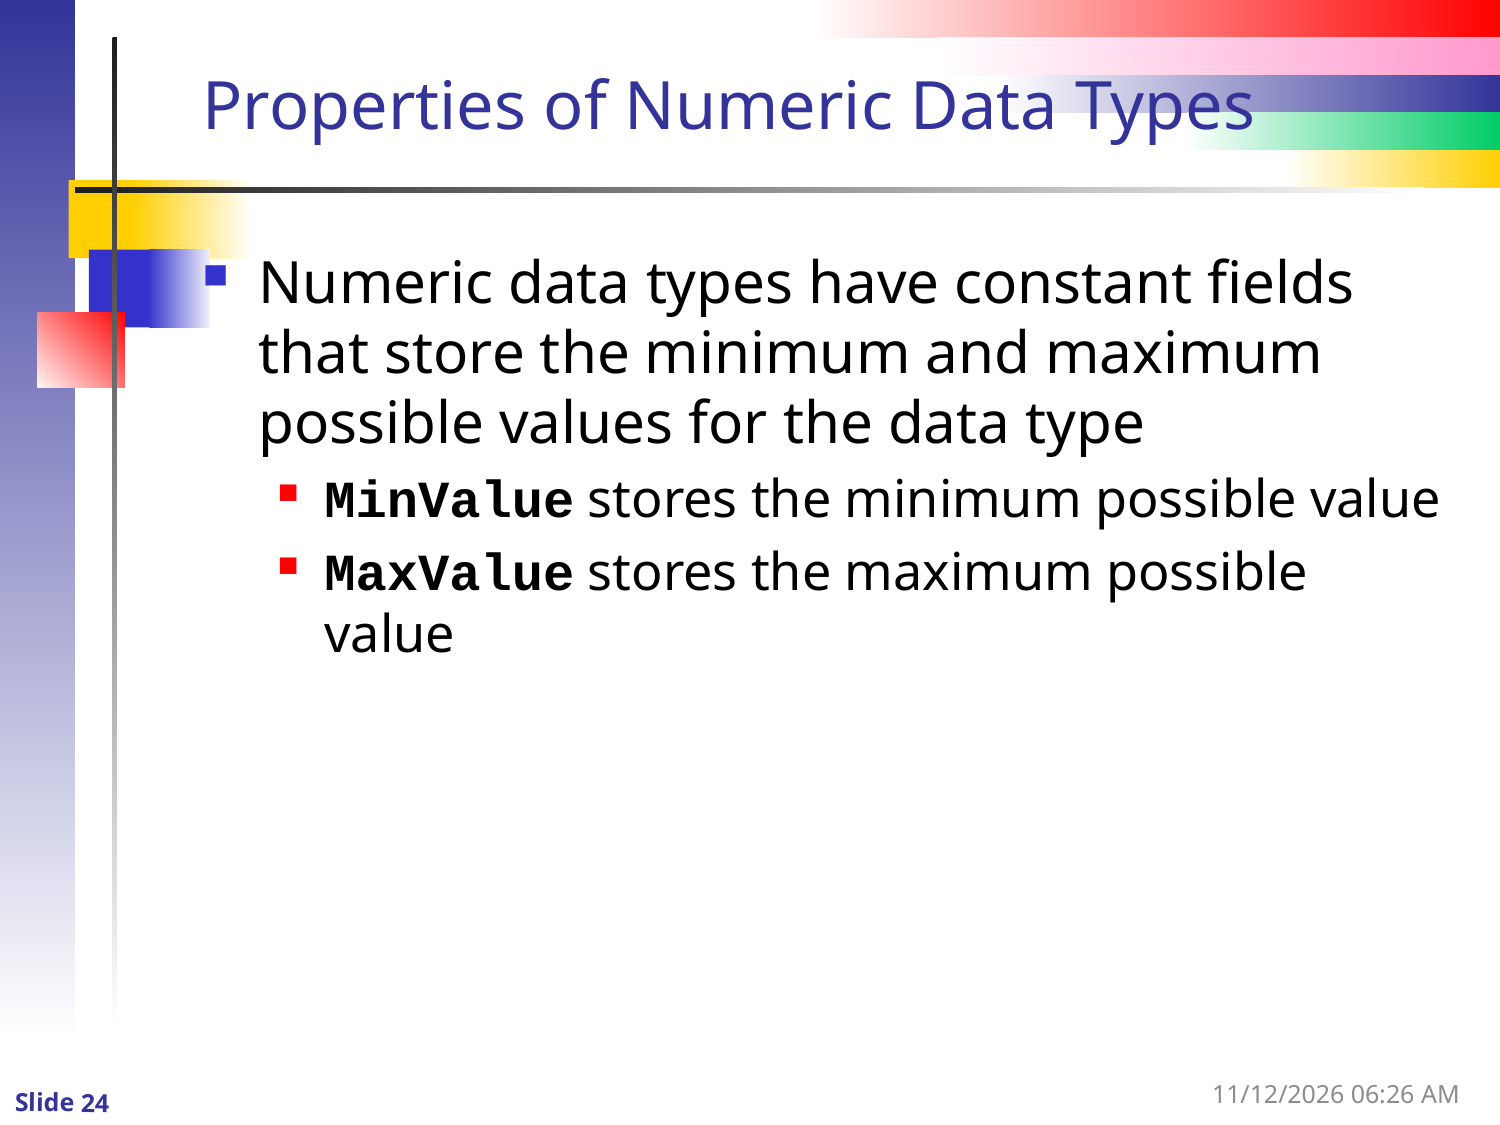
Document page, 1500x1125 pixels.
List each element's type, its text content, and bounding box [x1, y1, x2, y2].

title Properties of Numeric Data Types [187, 37, 1467, 151]
list Numeric data types have constant fields that store the minimum and maximum possible values for the data type MinValue stores the minimum possible value MaxValue stores the maximum possible value [187, 237, 1463, 988]
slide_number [1137, 1065, 1475, 1125]
